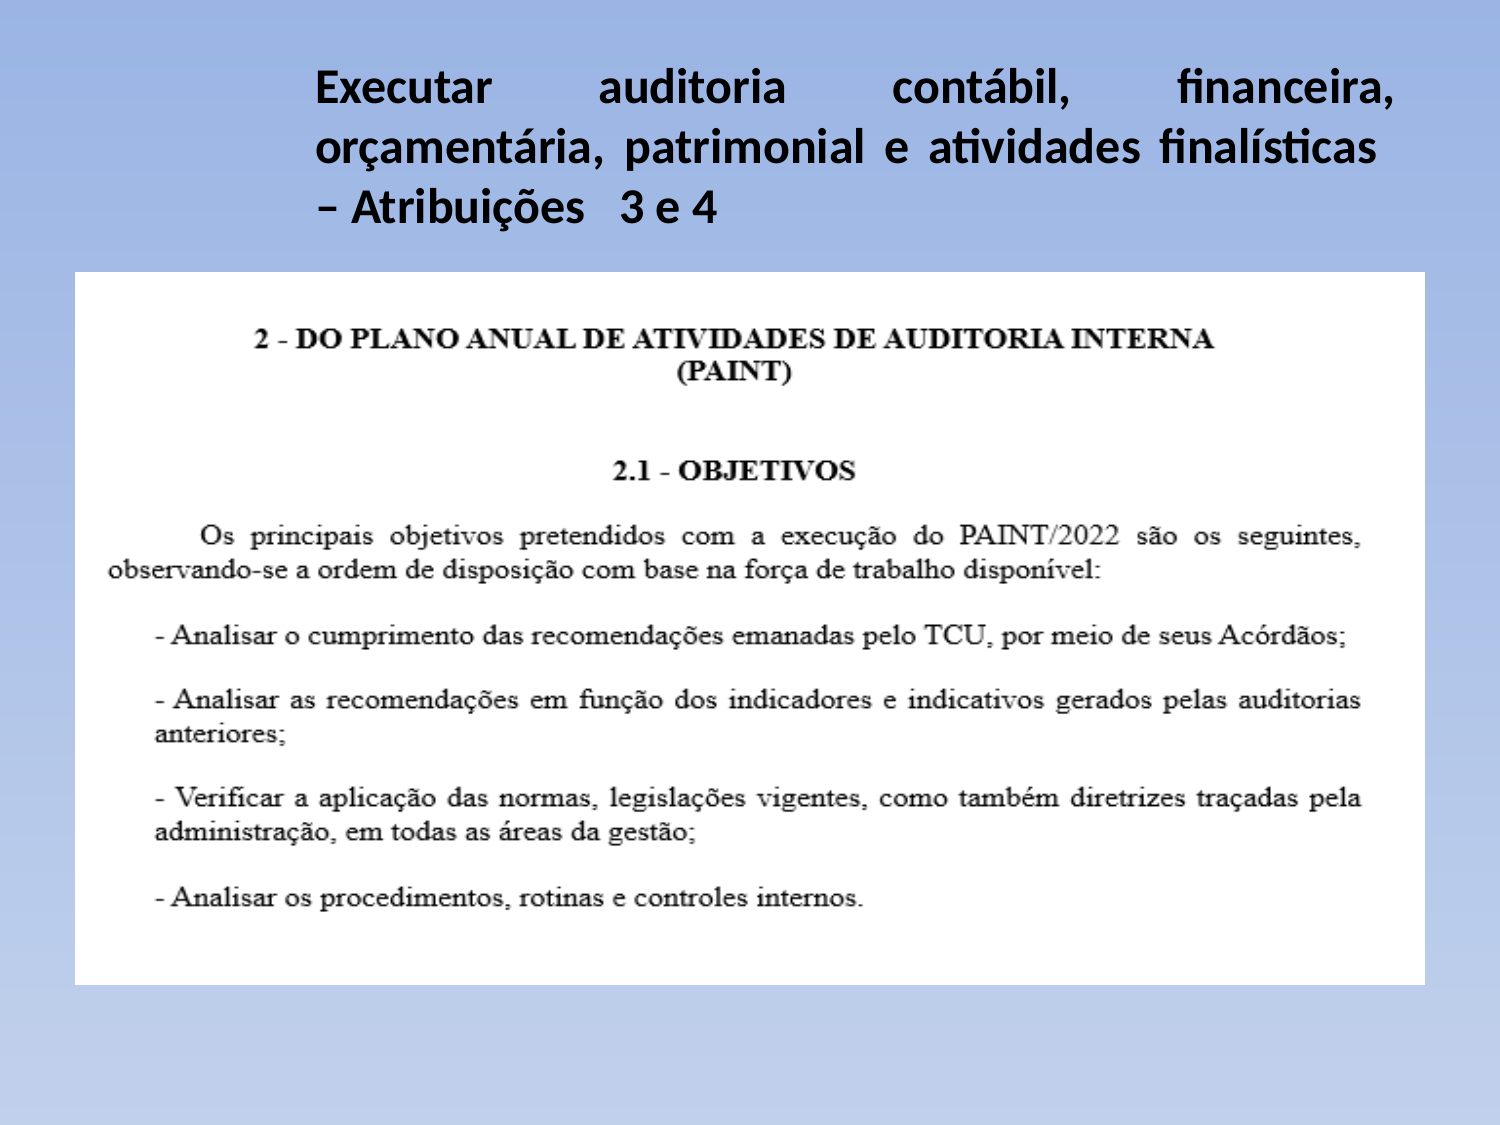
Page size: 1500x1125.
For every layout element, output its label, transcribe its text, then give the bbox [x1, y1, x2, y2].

title Executar auditoria contábil, financeira, orçamentária, patrimonial e atividades finalísticas – Atribuições 3 e 4 [75, 45, 1425, 242]
picture [74, 272, 1426, 985]
